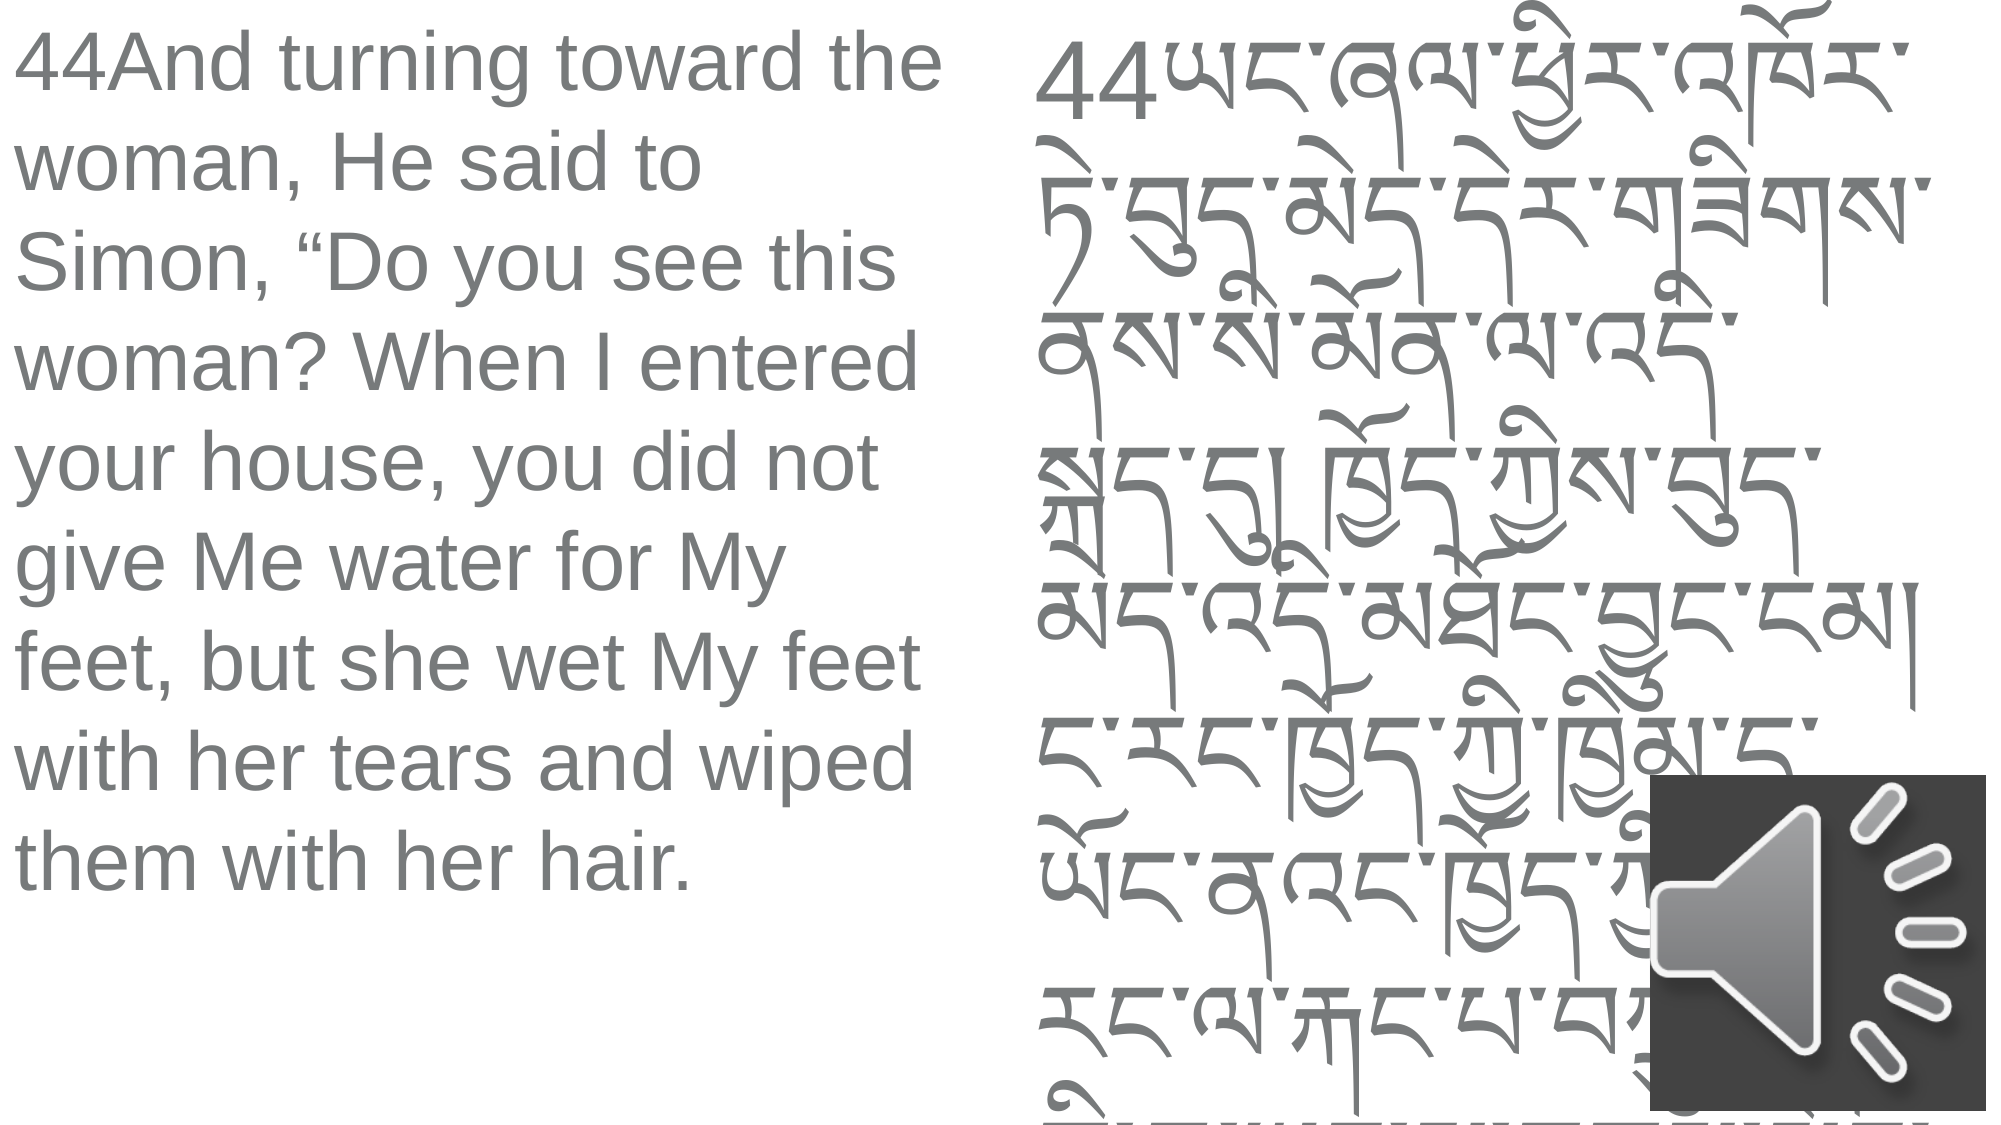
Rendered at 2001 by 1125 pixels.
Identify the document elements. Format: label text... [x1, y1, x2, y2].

text_box 44ཡང་ཞལ་ཕྱིར་འཁོར་ཏེ་བུད་མེད་དེར་གཟིགས་ནས་སི་མོན་ལ་འདི་སྐད༌དུ། ཁྱོད་ཀྱིས་བུད་མེད་འདི་མཐོང་བྱུང༌ངམ། ང་རང་ཁྱོད་ཀྱི་ཁྱིམ་དུ་ཡོང་ནའང་ཁྱོད་ཀྱིས་ང་རང་ལ་རྐང་པ་བཀྲུ་བྱེད་ཀྱི་ཆུ་ཡང་མ་བླུགས༌མོད། འོན་ཀྱང་ཁོ་མོའི་མིག་ཆུས་བདག་གི་རྐང་པ་བརླན་ཞིང་སྐྲ་ཡིས་ཕྱིས། [1019, 0, 2000, 1125]
picture [1648, 773, 1987, 1112]
text_box 44And turning toward the woman, He said to Simon, “Do you see this woman? When I entered your house, you did not give Me water for My feet, but she wet My feet with her tears and wiped them with her hair. [0, 0, 981, 1125]
